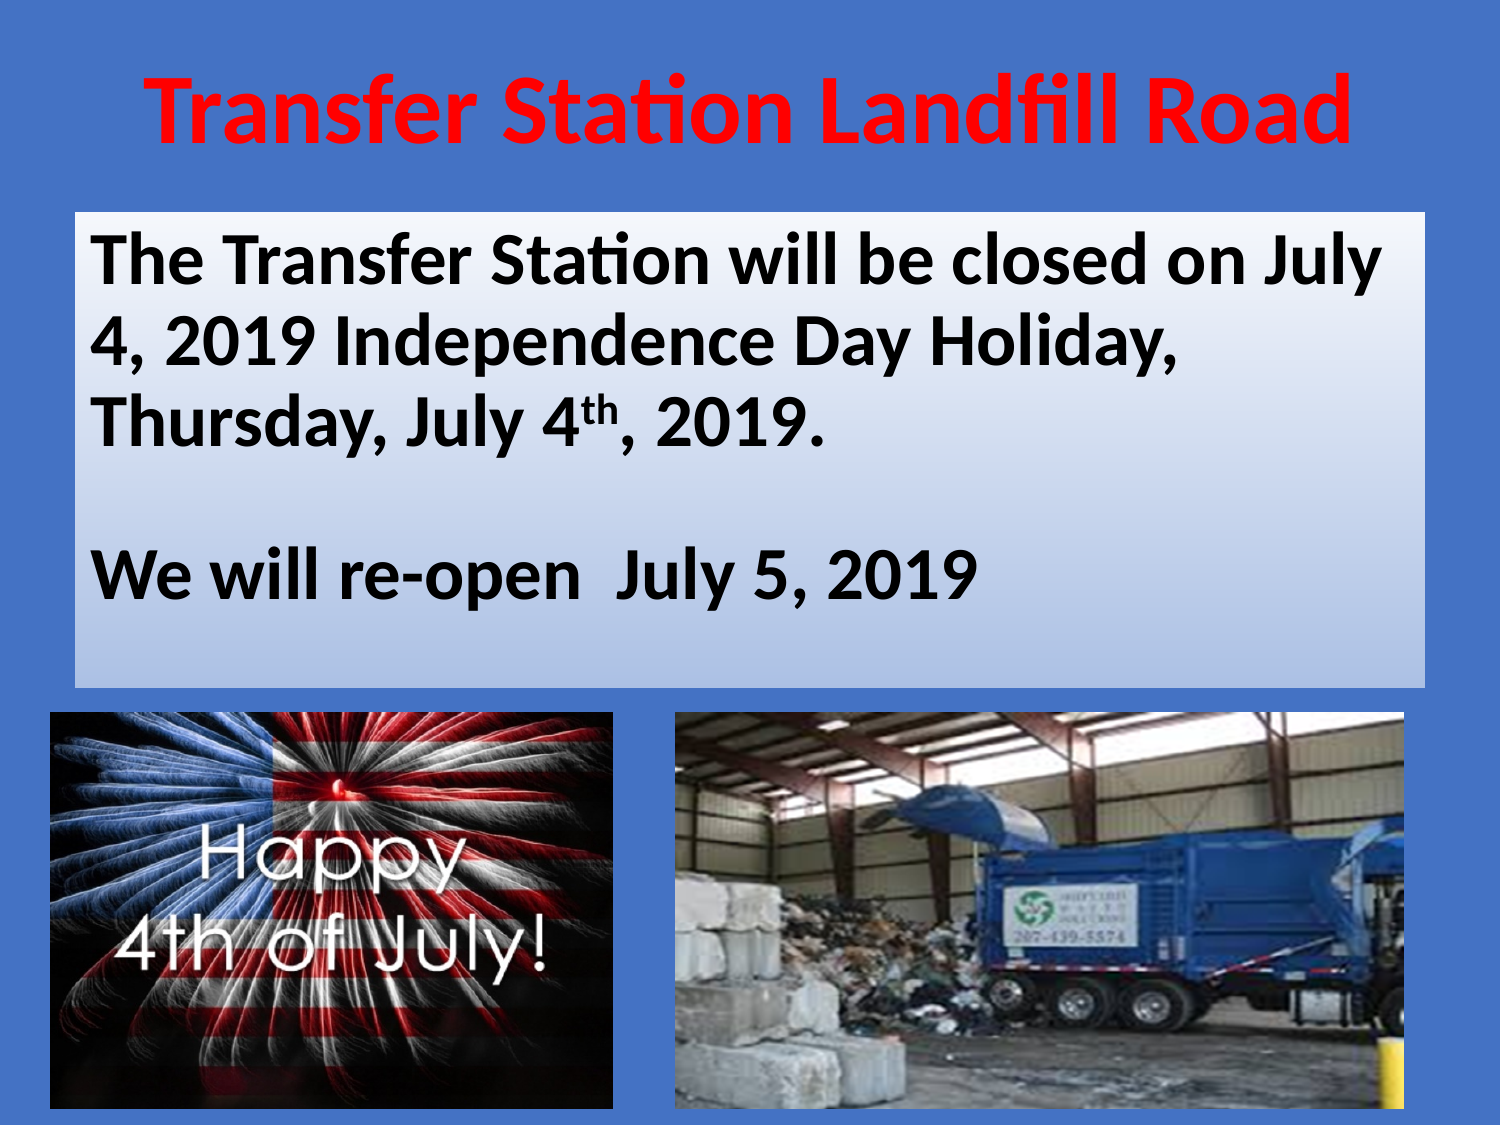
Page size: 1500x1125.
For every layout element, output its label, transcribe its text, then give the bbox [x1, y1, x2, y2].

picture [49, 712, 613, 1109]
text_box Transfer Station Landfill Road [128, 36, 1372, 171]
picture [674, 712, 1404, 1109]
list The Transfer Station will be closed on July 4, 2019 Independence Day Holiday, Thursday, July 4th, 2019. We will re-open July 5, 2019 [75, 212, 1425, 688]
